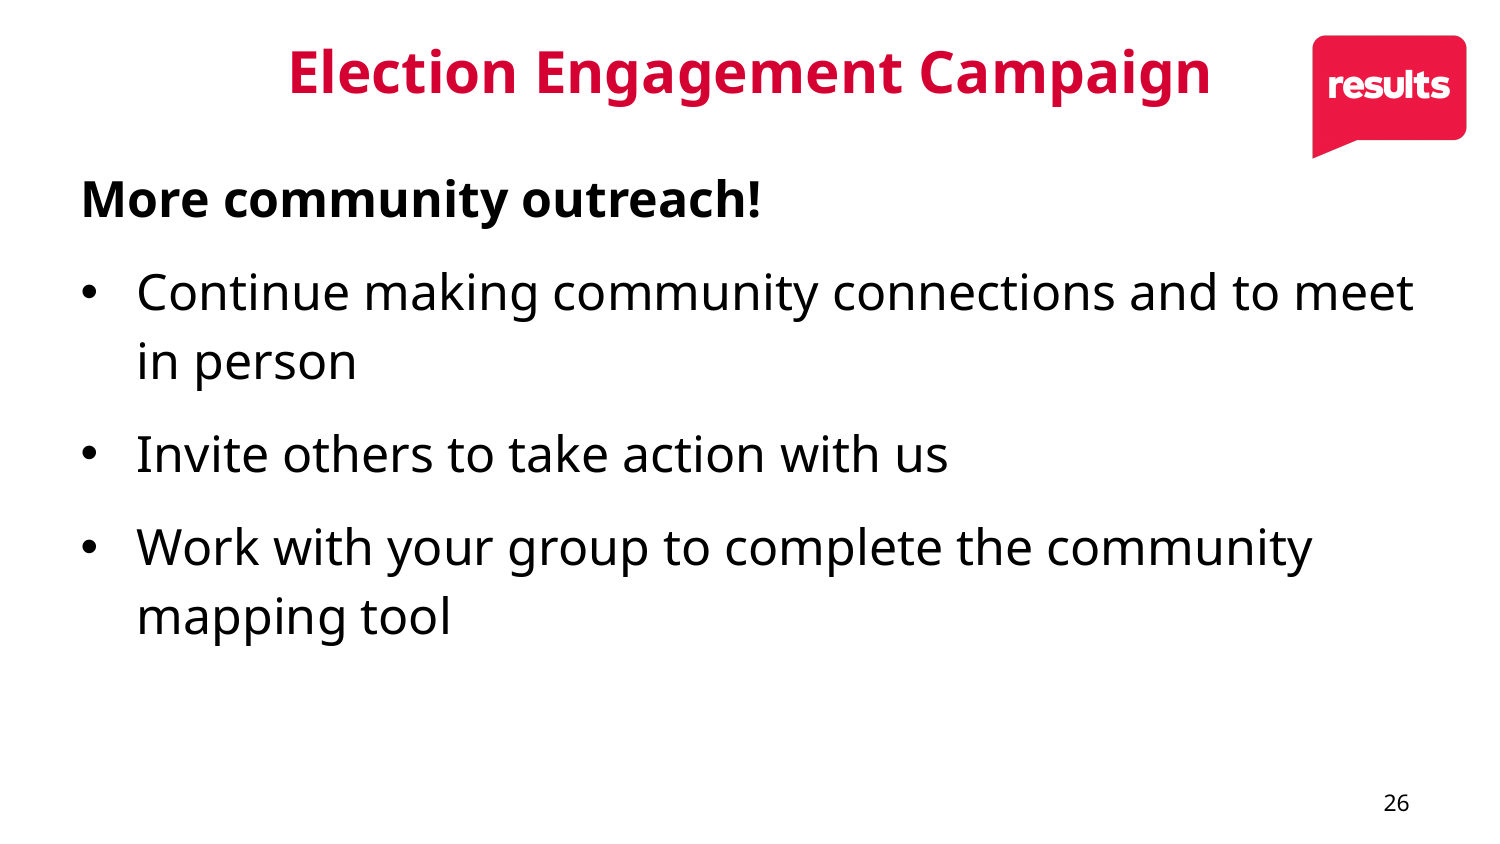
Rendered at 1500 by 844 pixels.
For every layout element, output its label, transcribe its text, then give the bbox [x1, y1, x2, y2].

slide_number 26 [1074, 782, 1425, 827]
title Election Engagement Campaign [142, 0, 1358, 141]
list More community outreach! Continue making community connections and to meet in person Invite others to take action with us Work with your group to complete the community mapping tool [65, 151, 1435, 782]
picture [1289, 13, 1490, 175]
